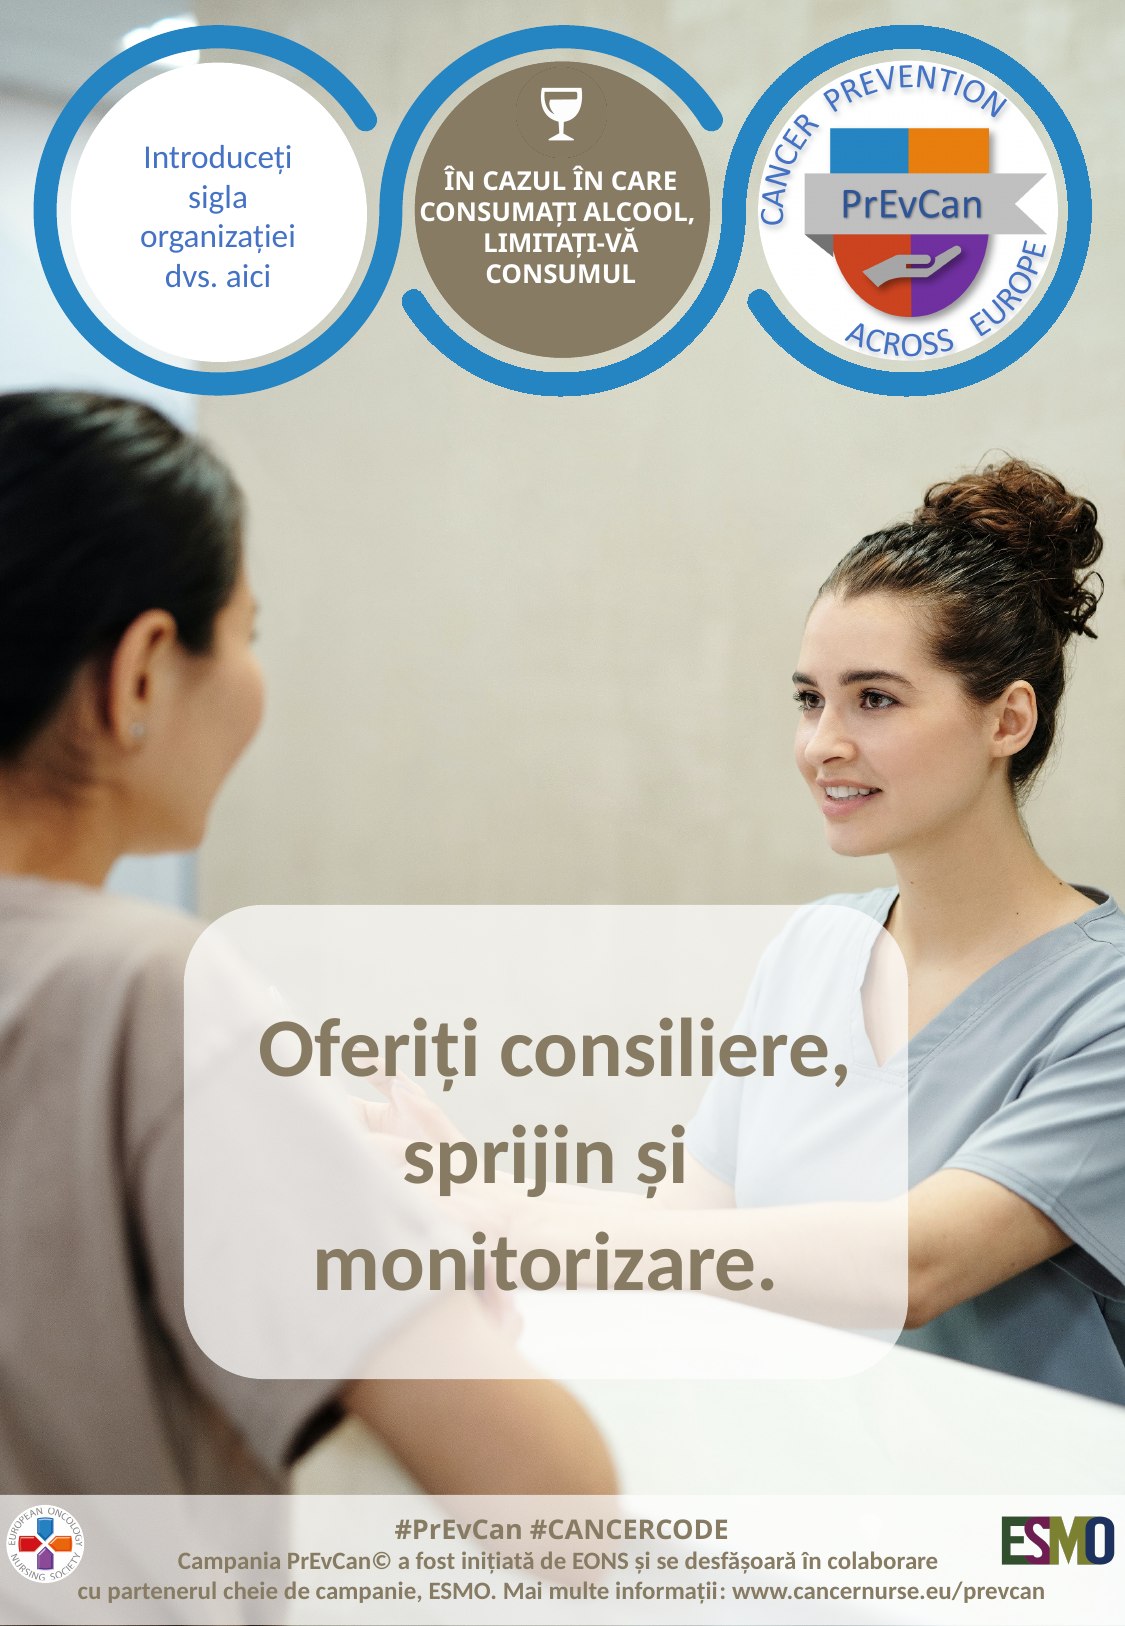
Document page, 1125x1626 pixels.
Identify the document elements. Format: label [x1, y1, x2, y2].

text_box [0, 0, 1125, 1625]
